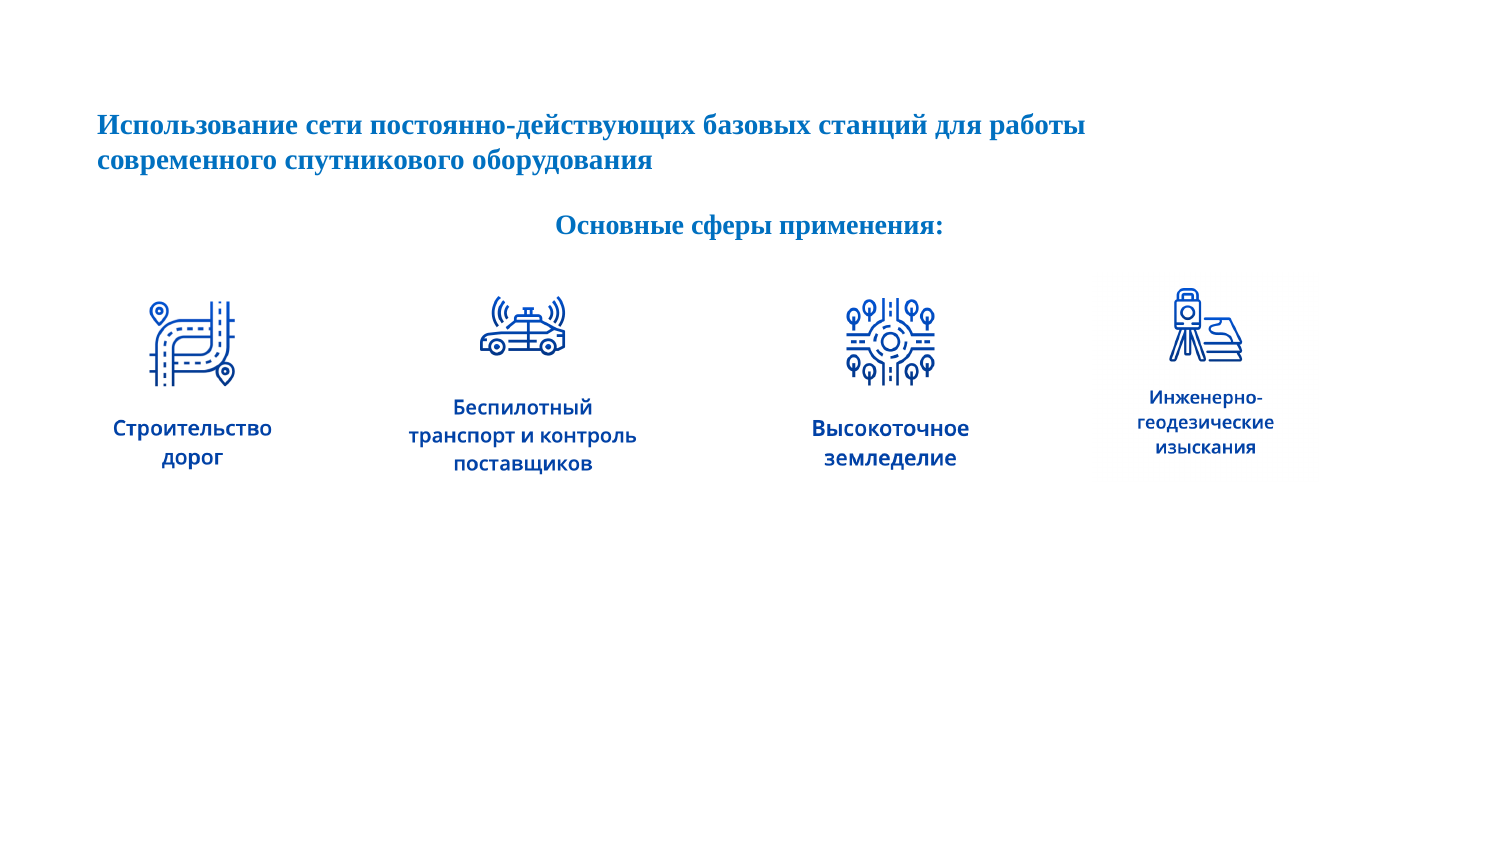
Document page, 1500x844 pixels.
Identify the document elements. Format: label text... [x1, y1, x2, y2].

picture [83, 279, 295, 501]
text_box Использование сети постоянно-действующих базовых станций для работы современного спутникового оборудования [82, 97, 1215, 183]
picture [384, 253, 660, 501]
picture [749, 263, 1025, 520]
text_box Основные сферы применения: [188, 198, 1312, 248]
picture [1092, 272, 1319, 482]
